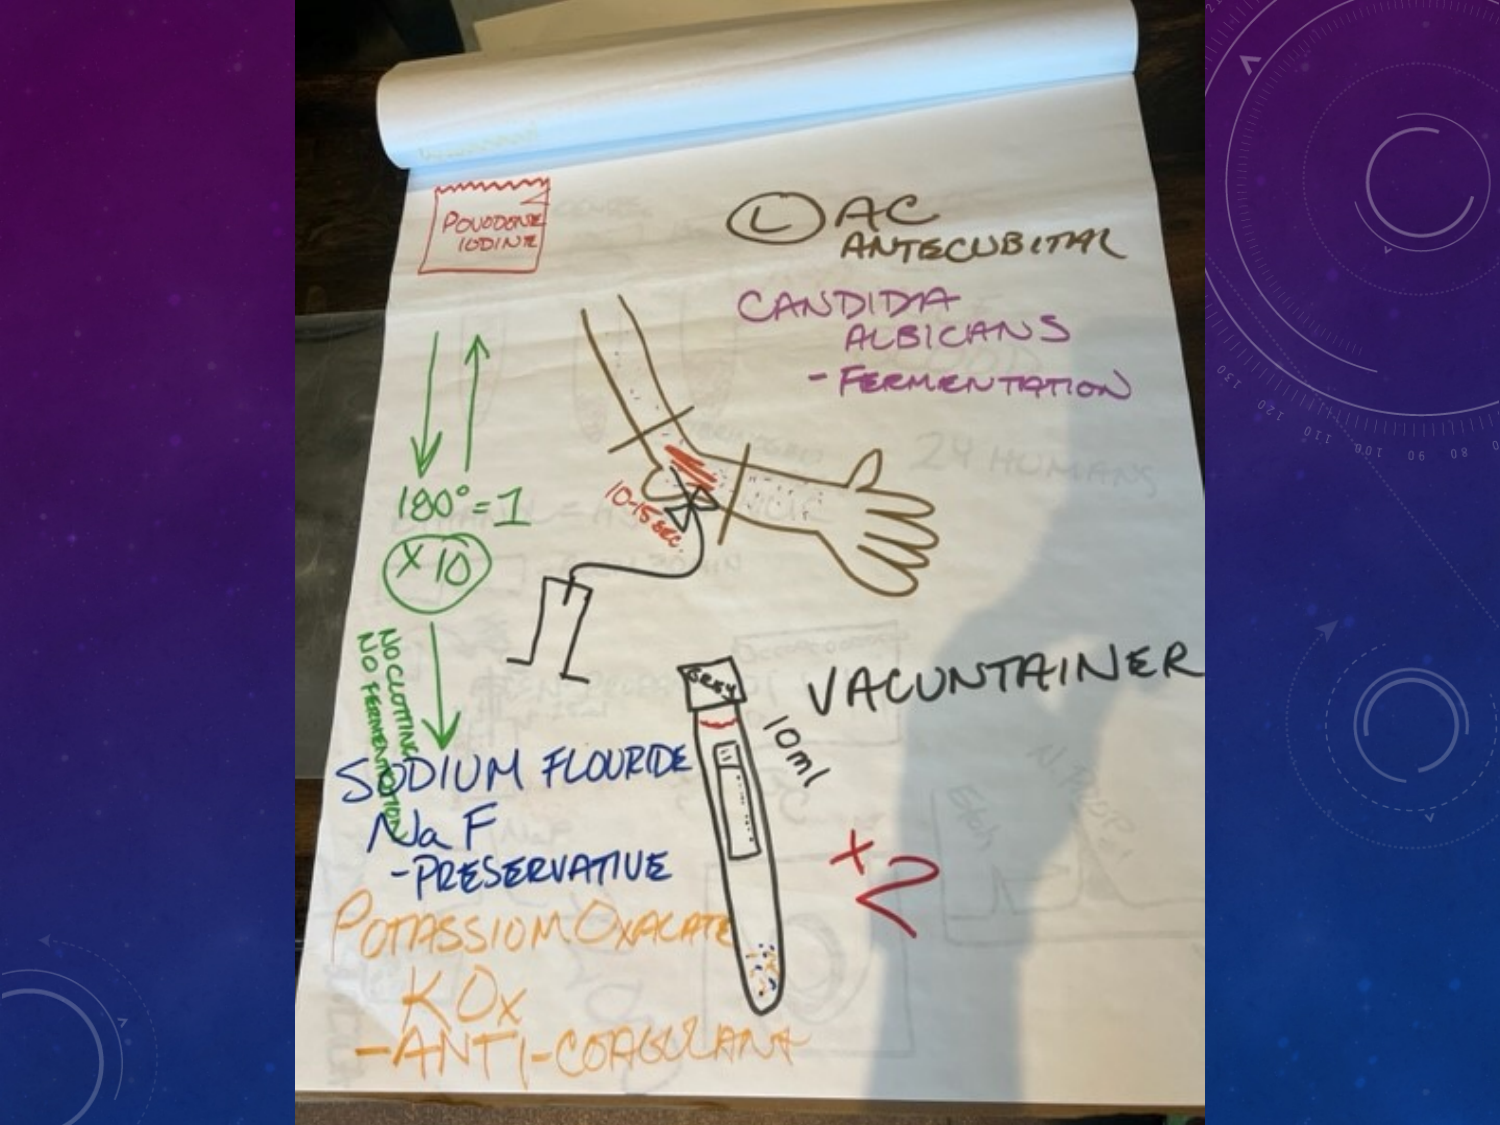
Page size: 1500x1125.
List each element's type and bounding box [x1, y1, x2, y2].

picture [1206, 0, 1500, 1125]
picture [0, 0, 294, 1125]
list [294, 0, 1206, 1125]
